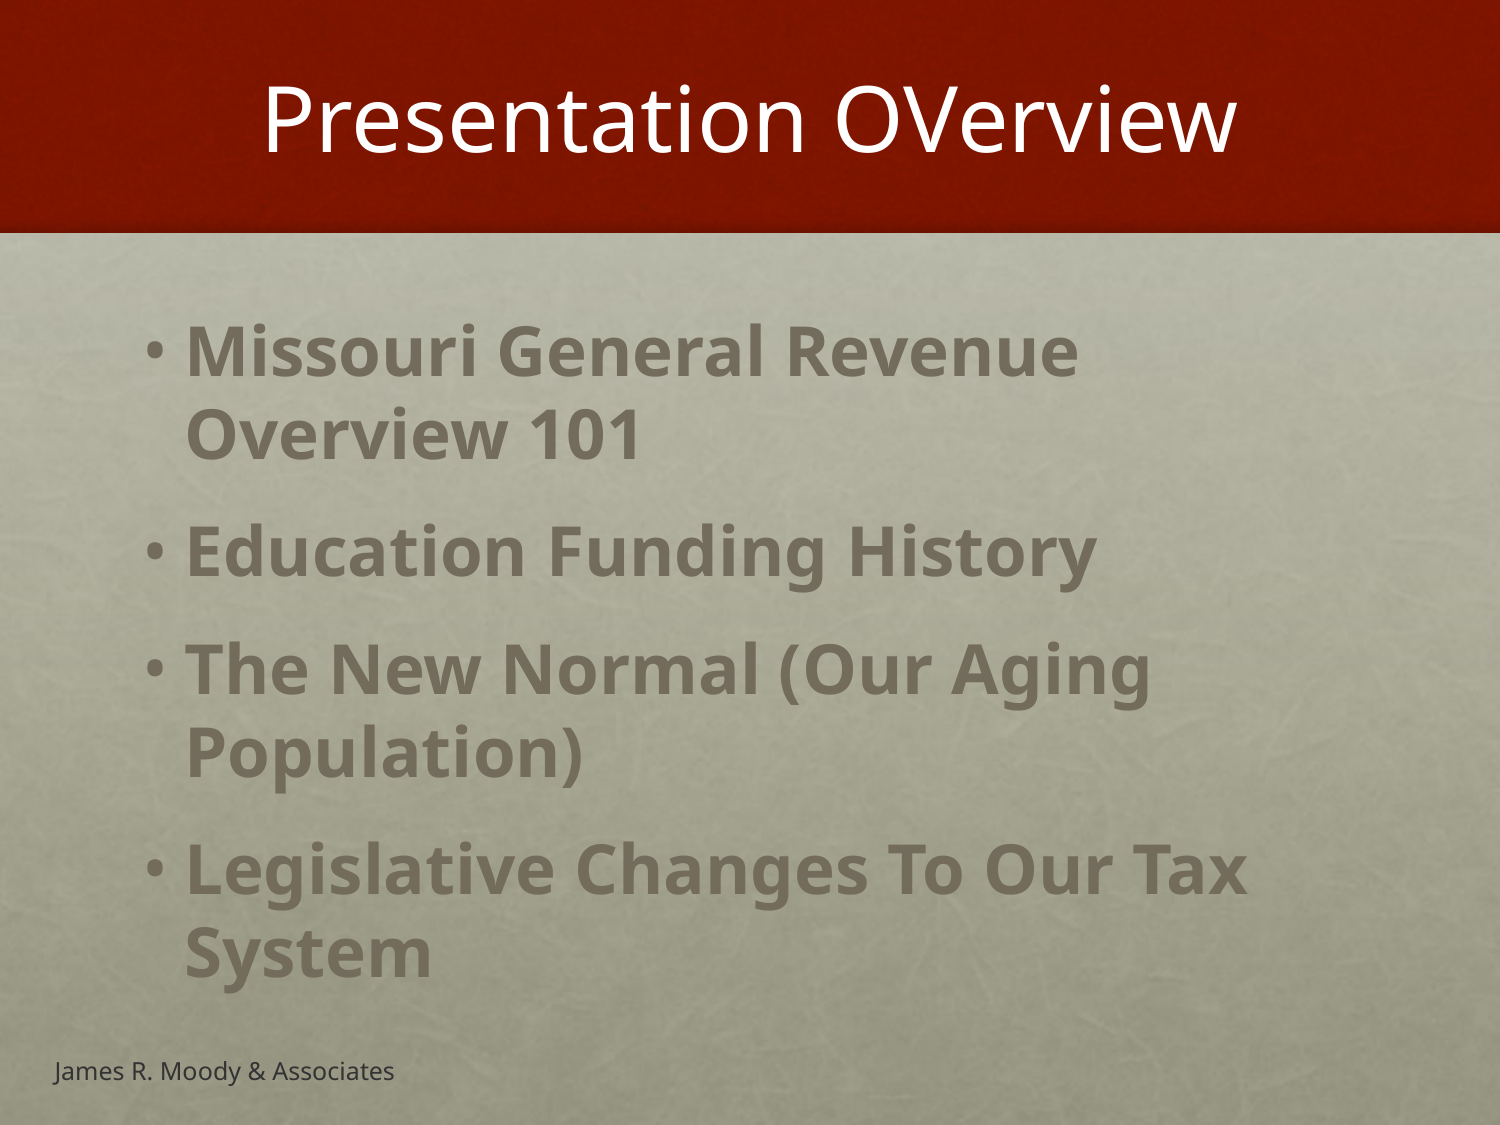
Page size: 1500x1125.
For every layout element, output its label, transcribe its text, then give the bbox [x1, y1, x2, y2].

title Presentation OVerview [127, 10, 1372, 221]
list Missouri General Revenue Overview 101 Education Funding History The New Normal (Our Aging Population) Legislative Changes To Our Tax System [127, 299, 1372, 1005]
picture [0, 214, 1500, 1125]
footer James R. Moody & Associates [39, 1042, 515, 1103]
